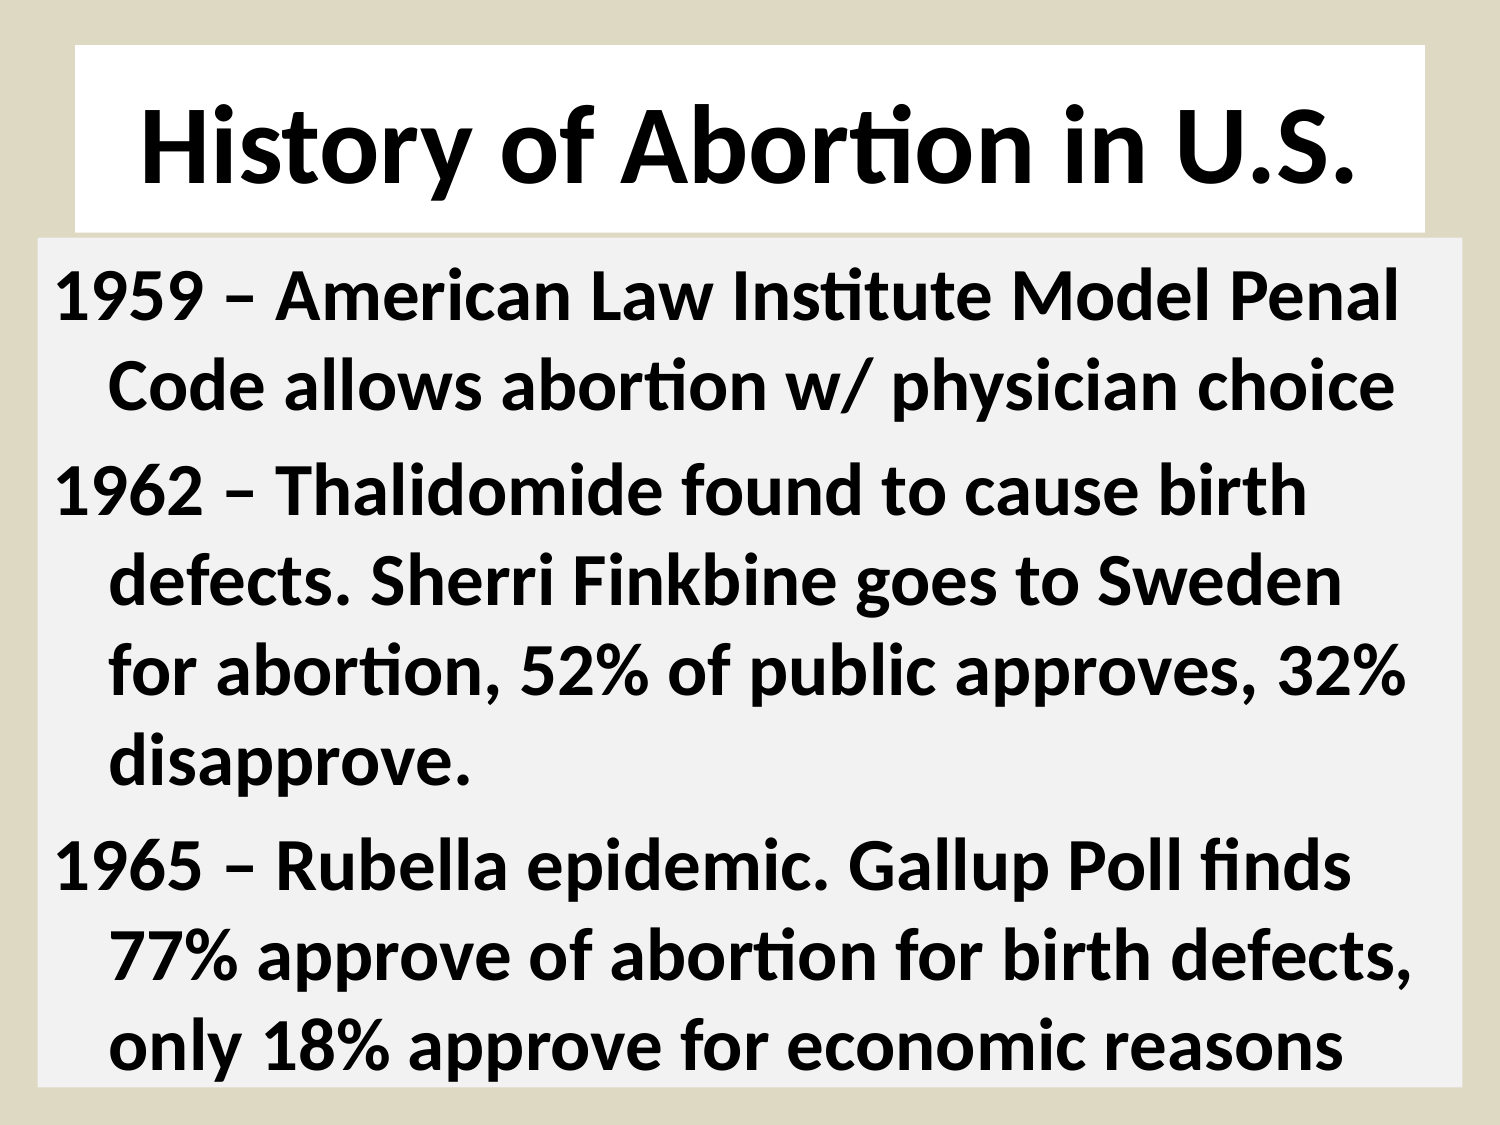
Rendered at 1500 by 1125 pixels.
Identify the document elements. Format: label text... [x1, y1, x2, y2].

list 1959 – American Law Institute Model Penal Code allows abortion w/ physician choice 1962 – Thalidomide found to cause birth defects. Sherri Finkbine goes to Sweden for abortion, 52% of public approves, 32% disapprove. 1965 – Rubella epidemic. Gallup Poll finds 77% approve of abortion for birth defects, only 18% approve for economic reasons [37, 237, 1463, 1088]
title History of Abortion in U.S. [75, 45, 1425, 233]
